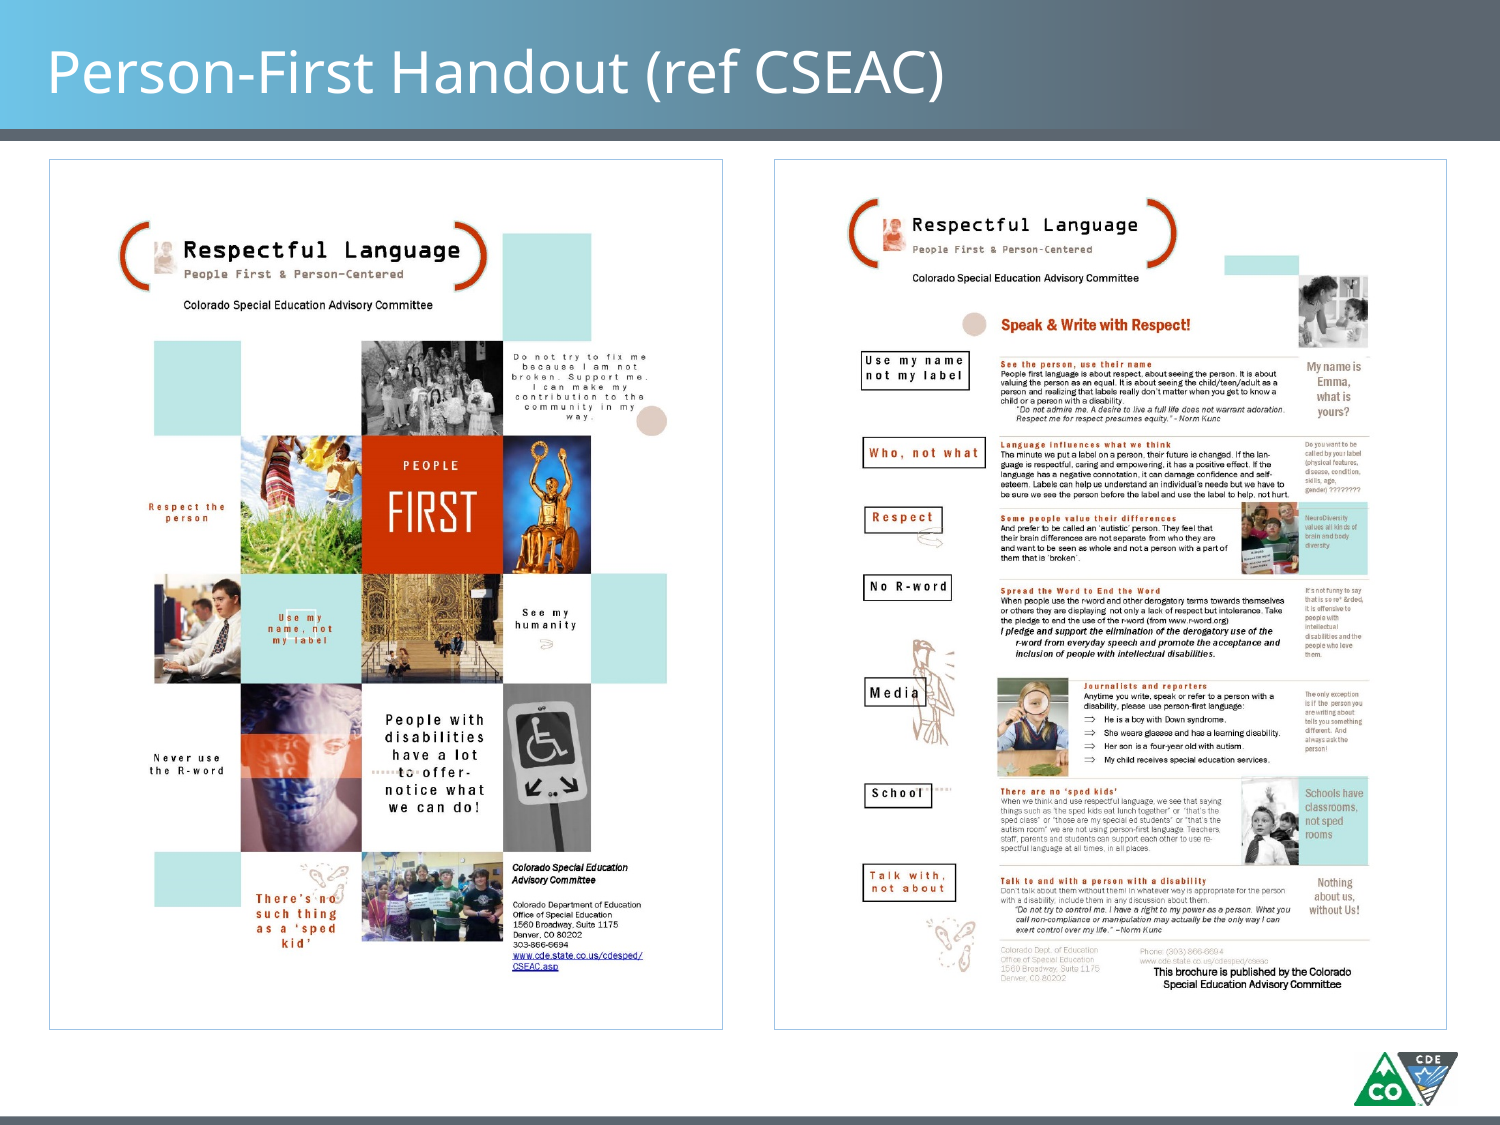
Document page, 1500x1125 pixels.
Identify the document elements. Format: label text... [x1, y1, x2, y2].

title Person-First Handout (ref CSEAC) [31, 31, 1326, 117]
picture [1354, 1052, 1458, 1106]
picture [49, 159, 723, 1030]
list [774, 159, 1447, 1030]
